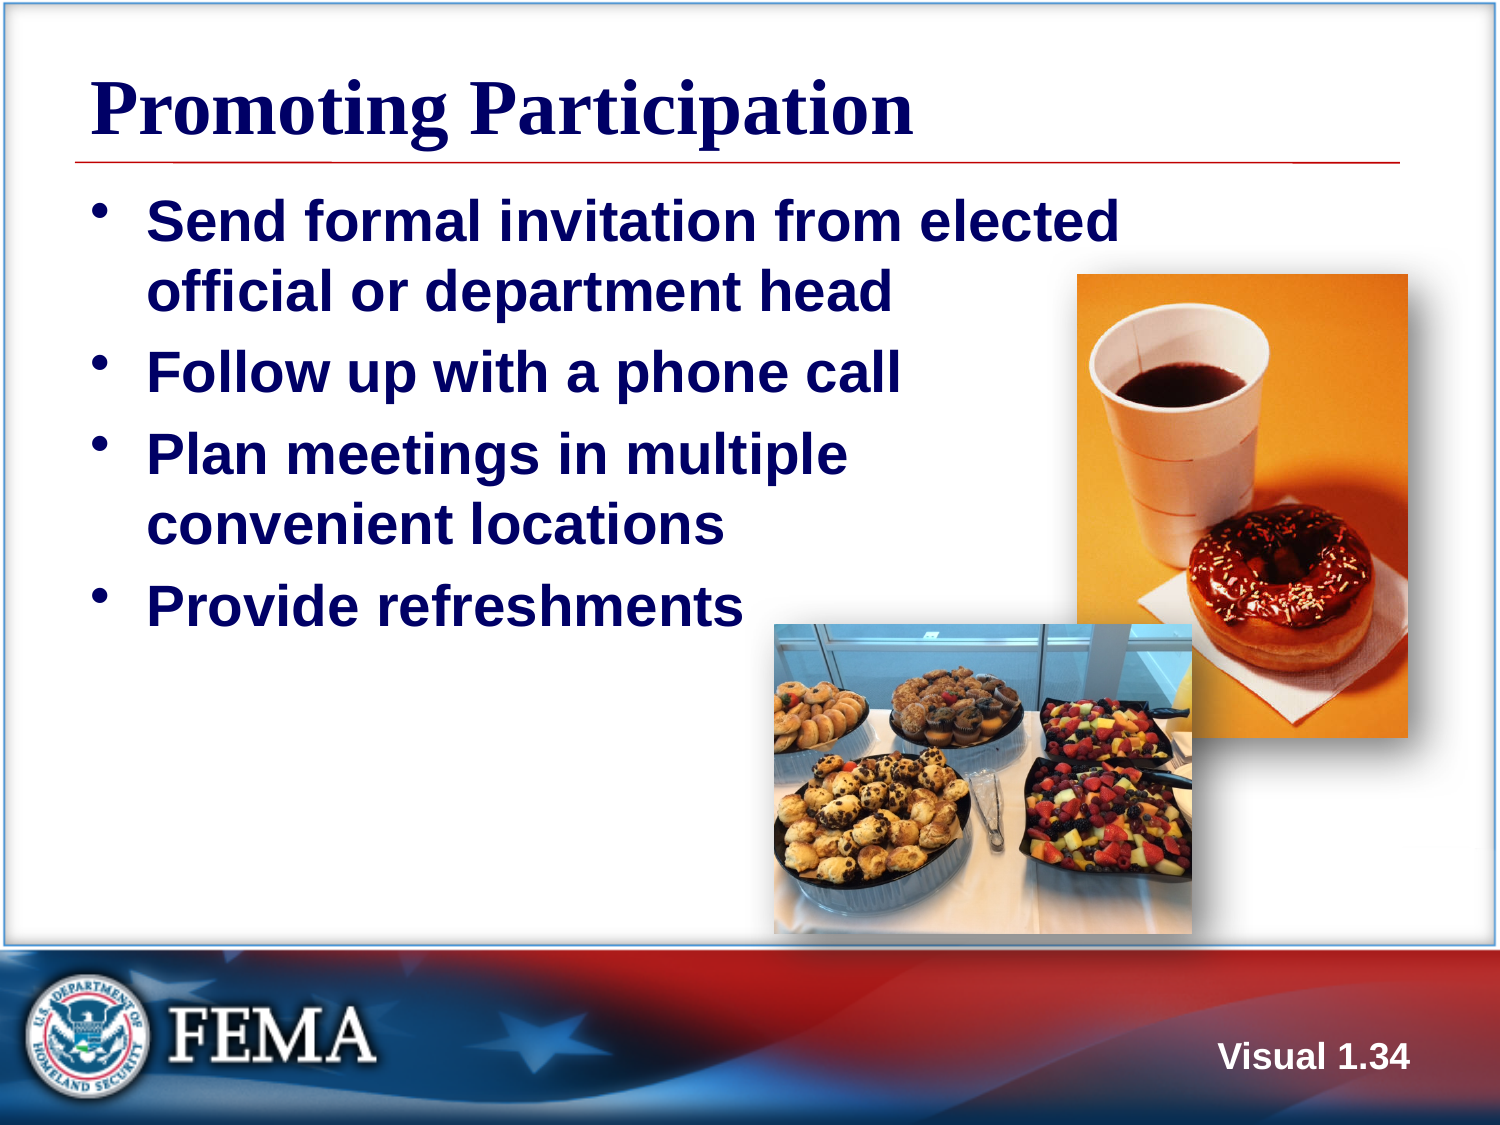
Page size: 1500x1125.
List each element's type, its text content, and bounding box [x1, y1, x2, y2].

title Promoting Participation [74, 49, 1426, 156]
list Send formal invitation from elected official or department head Follow up with a phone call Plan meetings in multiple convenient locations Provide refreshments [74, 175, 1188, 938]
picture [0, 0, 1500, 1125]
